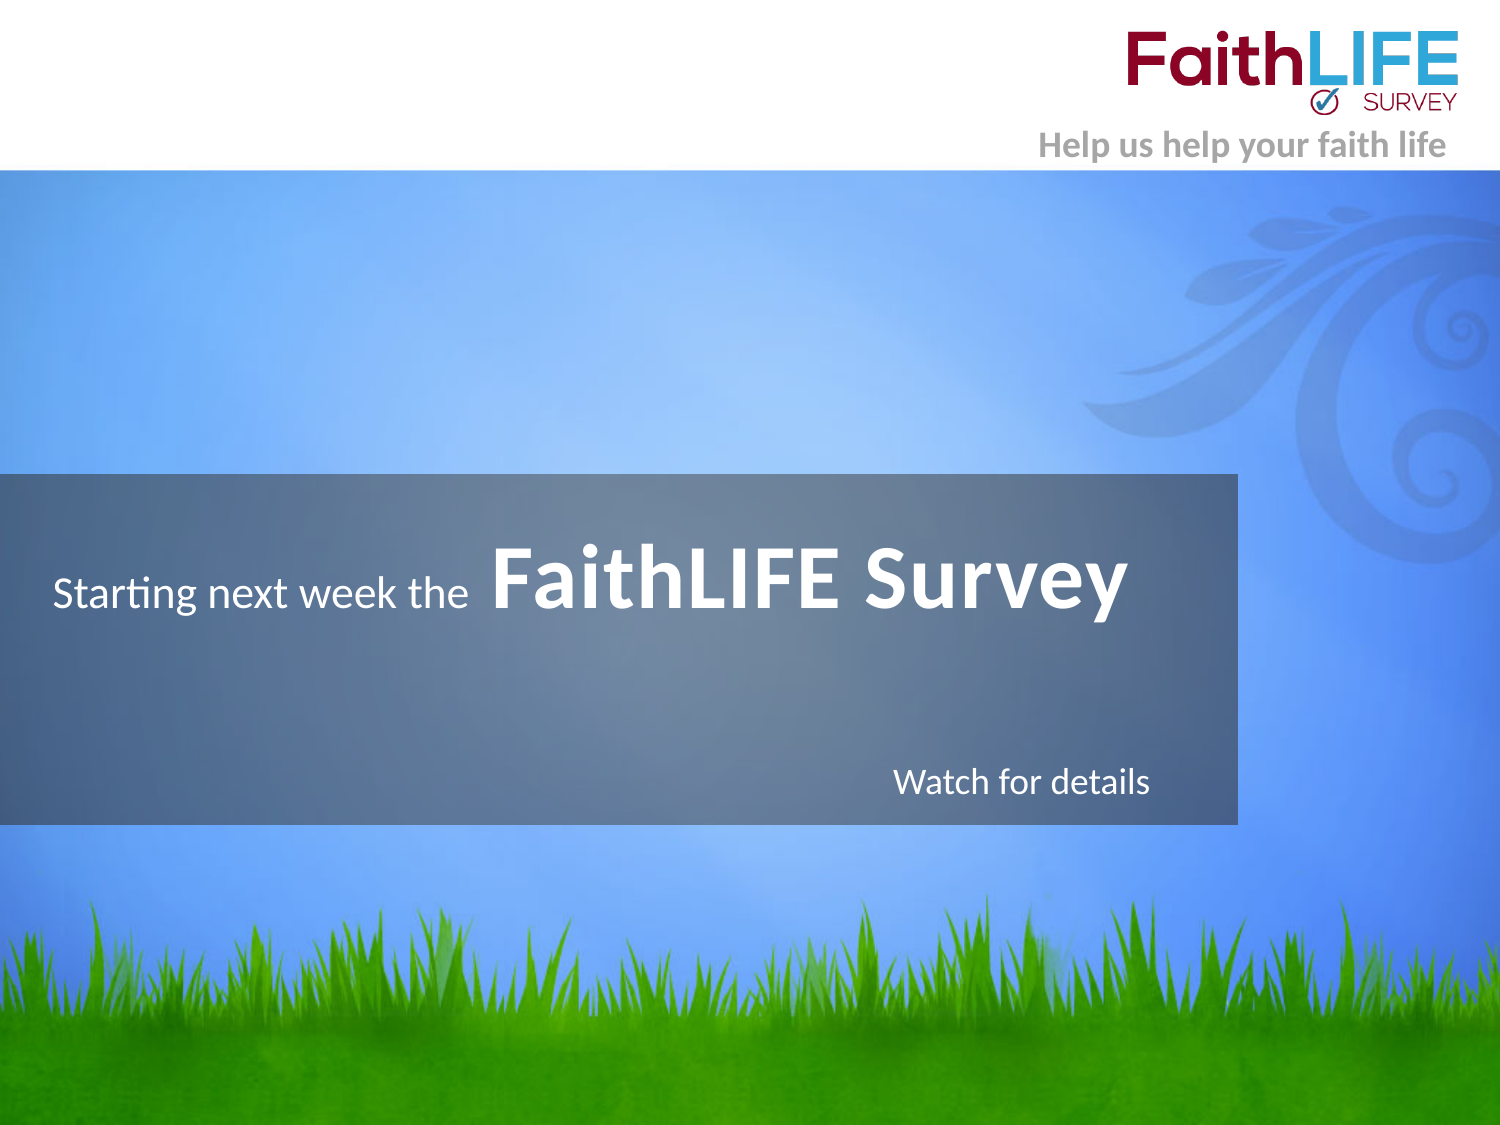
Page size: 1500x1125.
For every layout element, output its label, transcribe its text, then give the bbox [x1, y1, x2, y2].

picture [0, 0, 1500, 1125]
list Help us help your faith life [300, 112, 1463, 175]
text_box Watch for details [300, 749, 1166, 811]
title Starting next week the FaithLIFE Survey [37, 512, 1200, 750]
